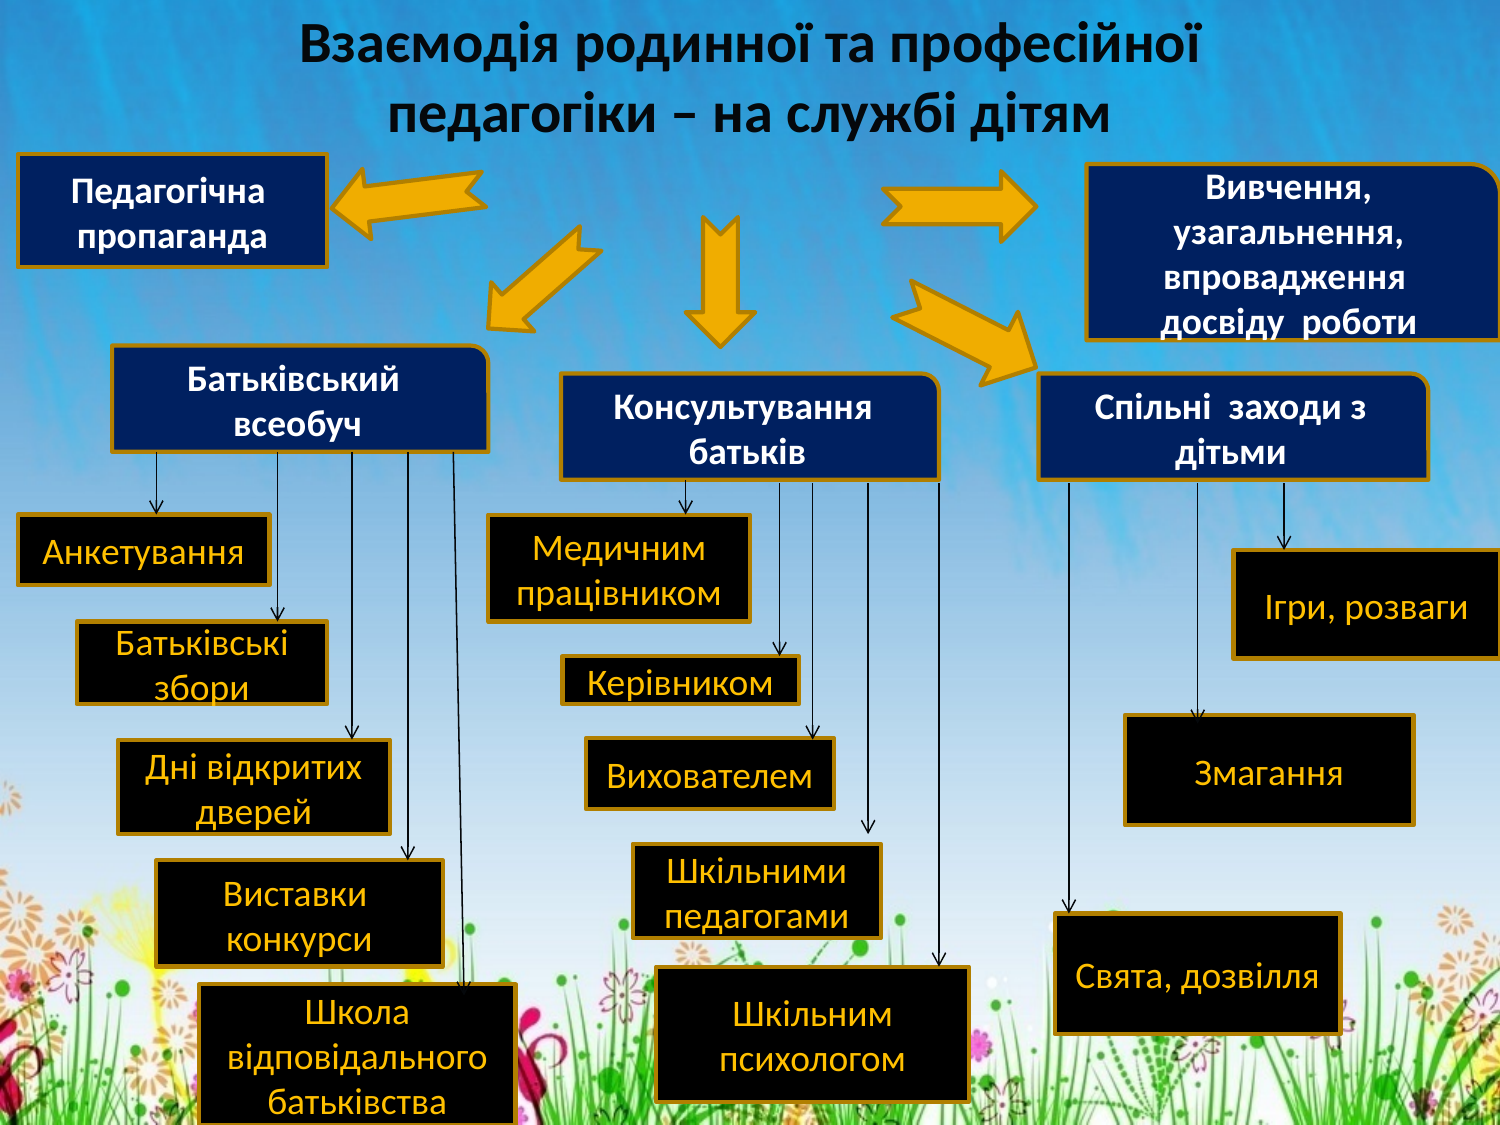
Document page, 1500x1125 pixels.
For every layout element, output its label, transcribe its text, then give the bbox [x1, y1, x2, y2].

text_box Свята, дозвілля [1053, 911, 1343, 1036]
text_box Шкільними педагогами [631, 842, 883, 940]
text_box Виставки конкурси [154, 858, 445, 969]
text_box Батьківські збори [75, 619, 329, 706]
text_box Анкетування [16, 512, 272, 587]
text_box [880, 169, 1039, 244]
text_box Педагогічна пропаганда [16, 152, 329, 269]
text_box Керівником [560, 654, 801, 706]
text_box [453, 451, 465, 996]
text_box Дні відкритих дверей [116, 738, 392, 836]
text_box Спільні заходи з дітьми [1036, 371, 1431, 482]
text_box Шкільним психологом [654, 965, 971, 1104]
text_box [890, 278, 1038, 388]
text_box Школа відповідального батьківства [197, 982, 518, 1125]
text_box Вивчення, узагальнення, впровадження досвіду роботи [1084, 161, 1500, 343]
text_box [486, 224, 604, 334]
text_box [329, 166, 489, 241]
text_box Медичним працівником [486, 513, 752, 624]
text_box Консультування батьків [558, 371, 942, 482]
picture [0, 0, 1500, 1125]
text_box Вихователем [584, 736, 836, 811]
text_box Змагання [1123, 713, 1416, 827]
text_box [683, 215, 758, 350]
title Взаємодія родинної та професійної педагогіки – на службі дітям [75, 0, 1425, 155]
text_box Батьківський всеобуч [110, 343, 491, 454]
text_box Ігри, розваги [1231, 548, 1500, 661]
